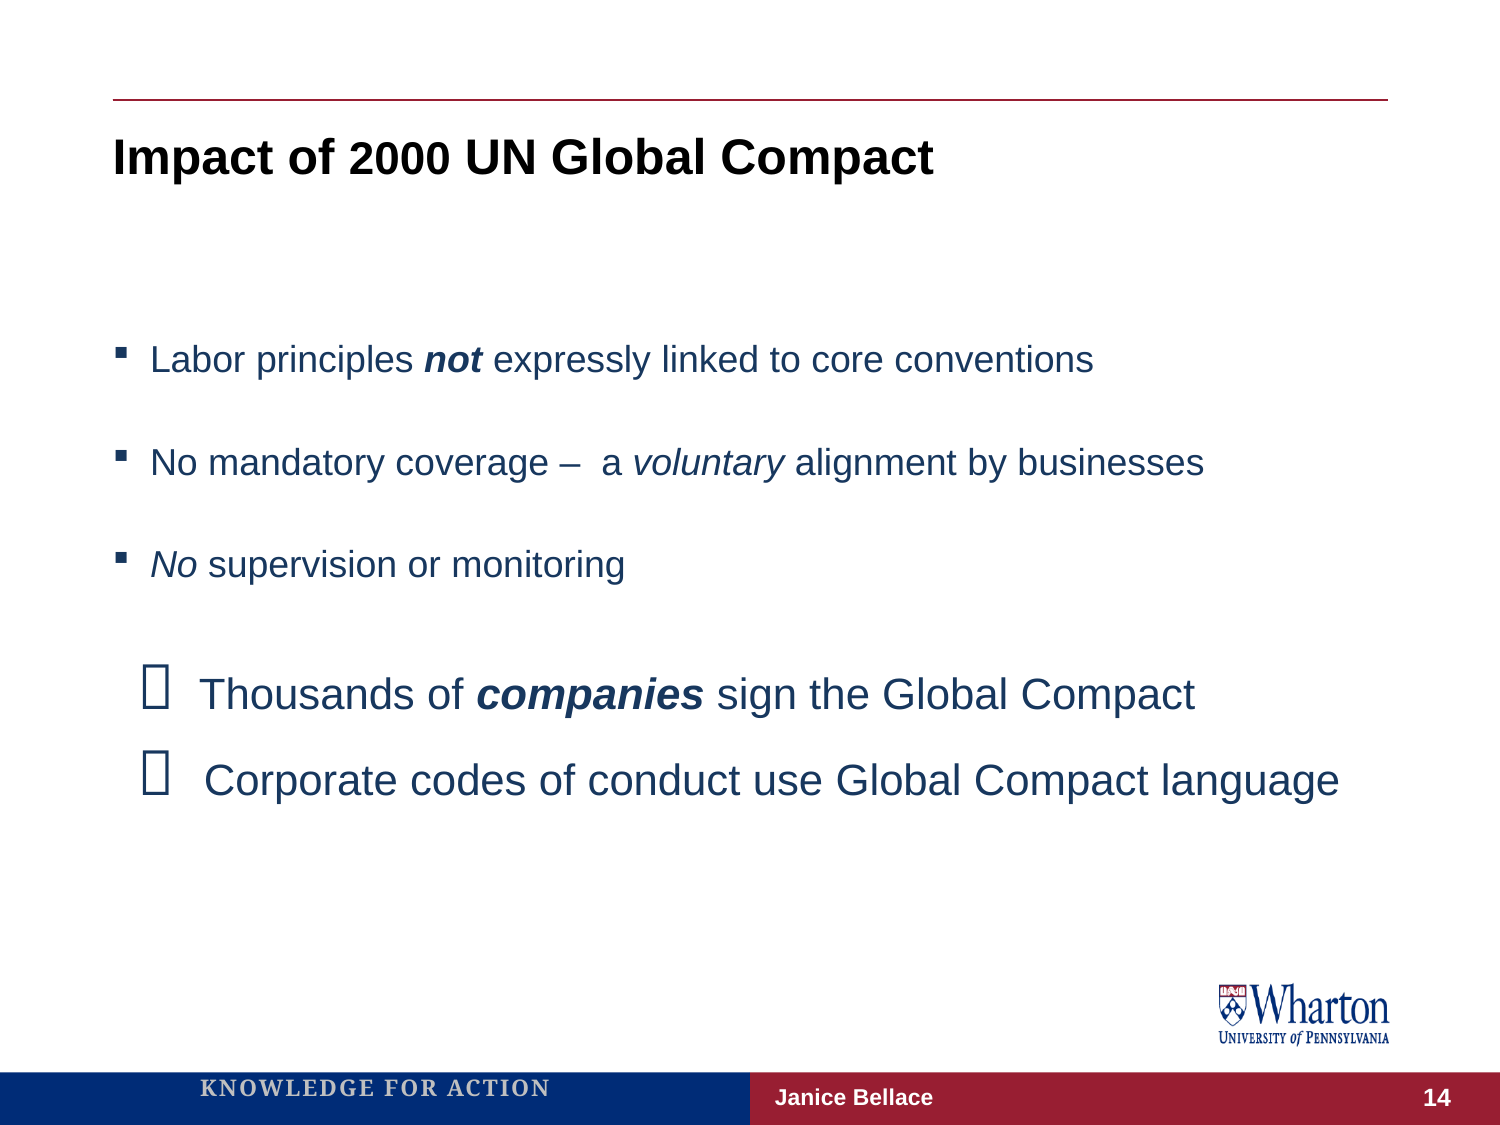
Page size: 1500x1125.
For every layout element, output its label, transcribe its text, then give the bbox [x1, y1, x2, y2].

title Impact of 2000 UN Global Compact [112, 124, 1388, 250]
list Labor principles not expressly linked to core conventions No mandatory coverage – a voluntary alignment by businesses No supervision or monitoring  Thousands of companies sign the Global Compact  Corporate codes of conduct use Global Compact language [112, 329, 1388, 938]
picture [1212, 972, 1395, 1057]
footer Janice Bellace [774, 1072, 1338, 1121]
slide_number 14 [1362, 1072, 1489, 1121]
